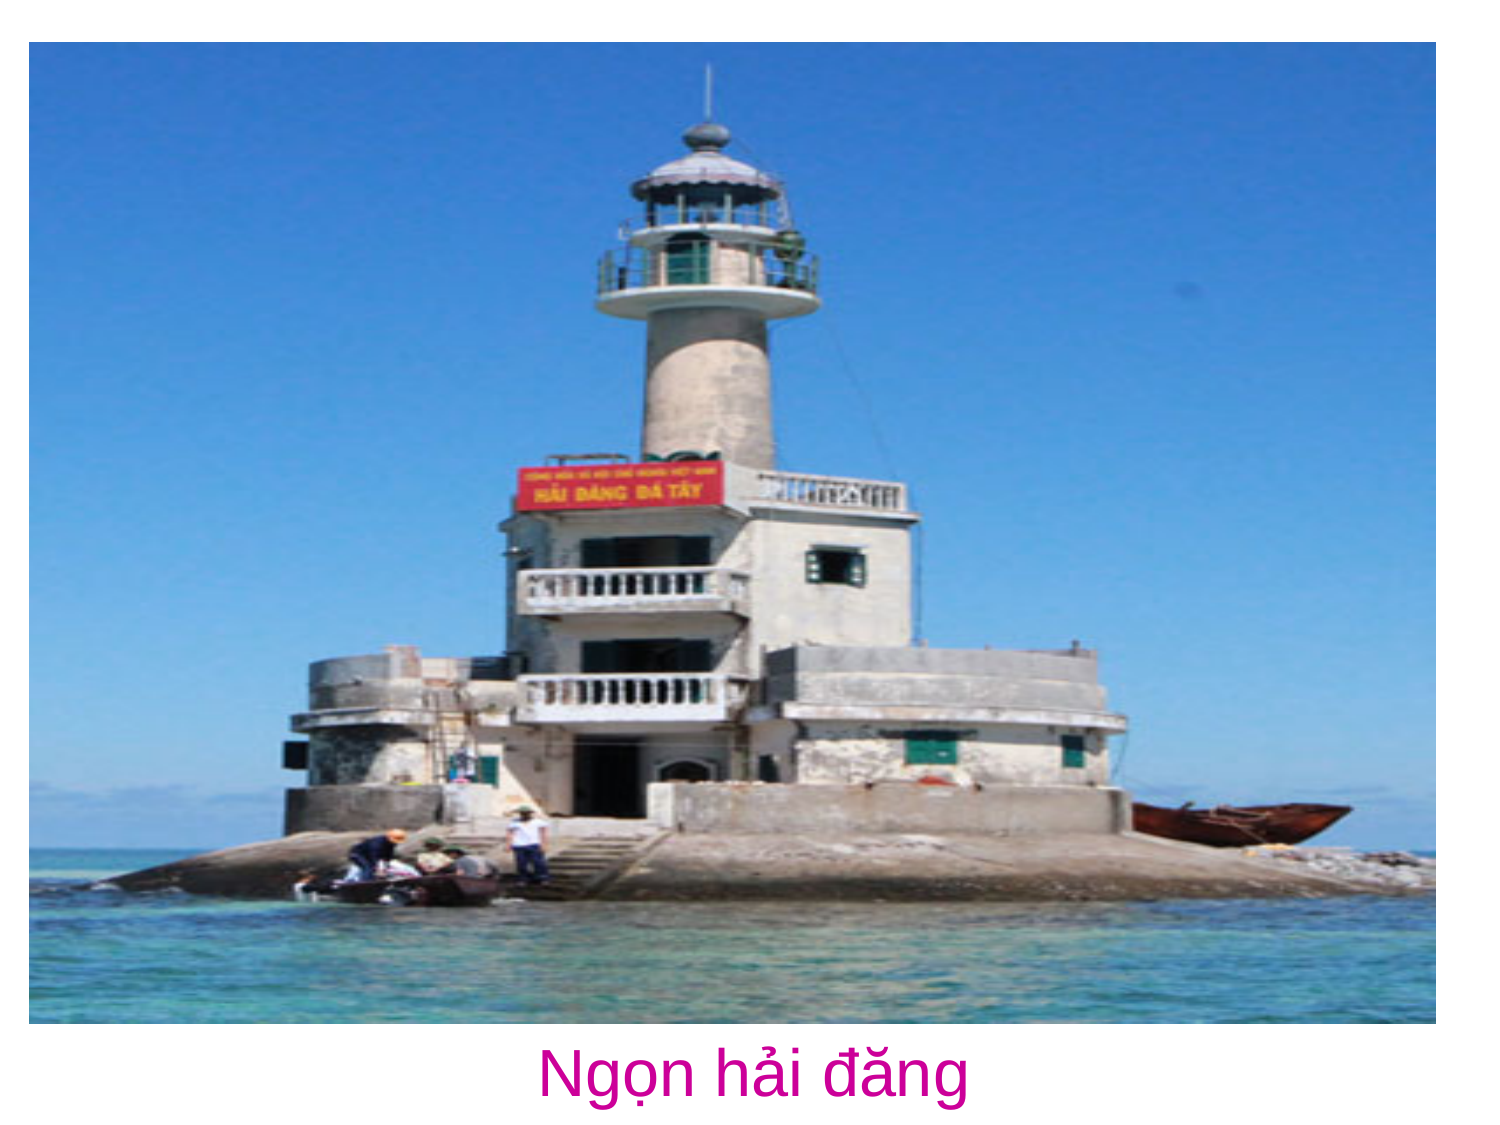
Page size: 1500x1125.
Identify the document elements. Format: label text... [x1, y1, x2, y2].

picture [29, 42, 1436, 1024]
text_box Ngọn hải đăng [522, 1031, 1007, 1118]
